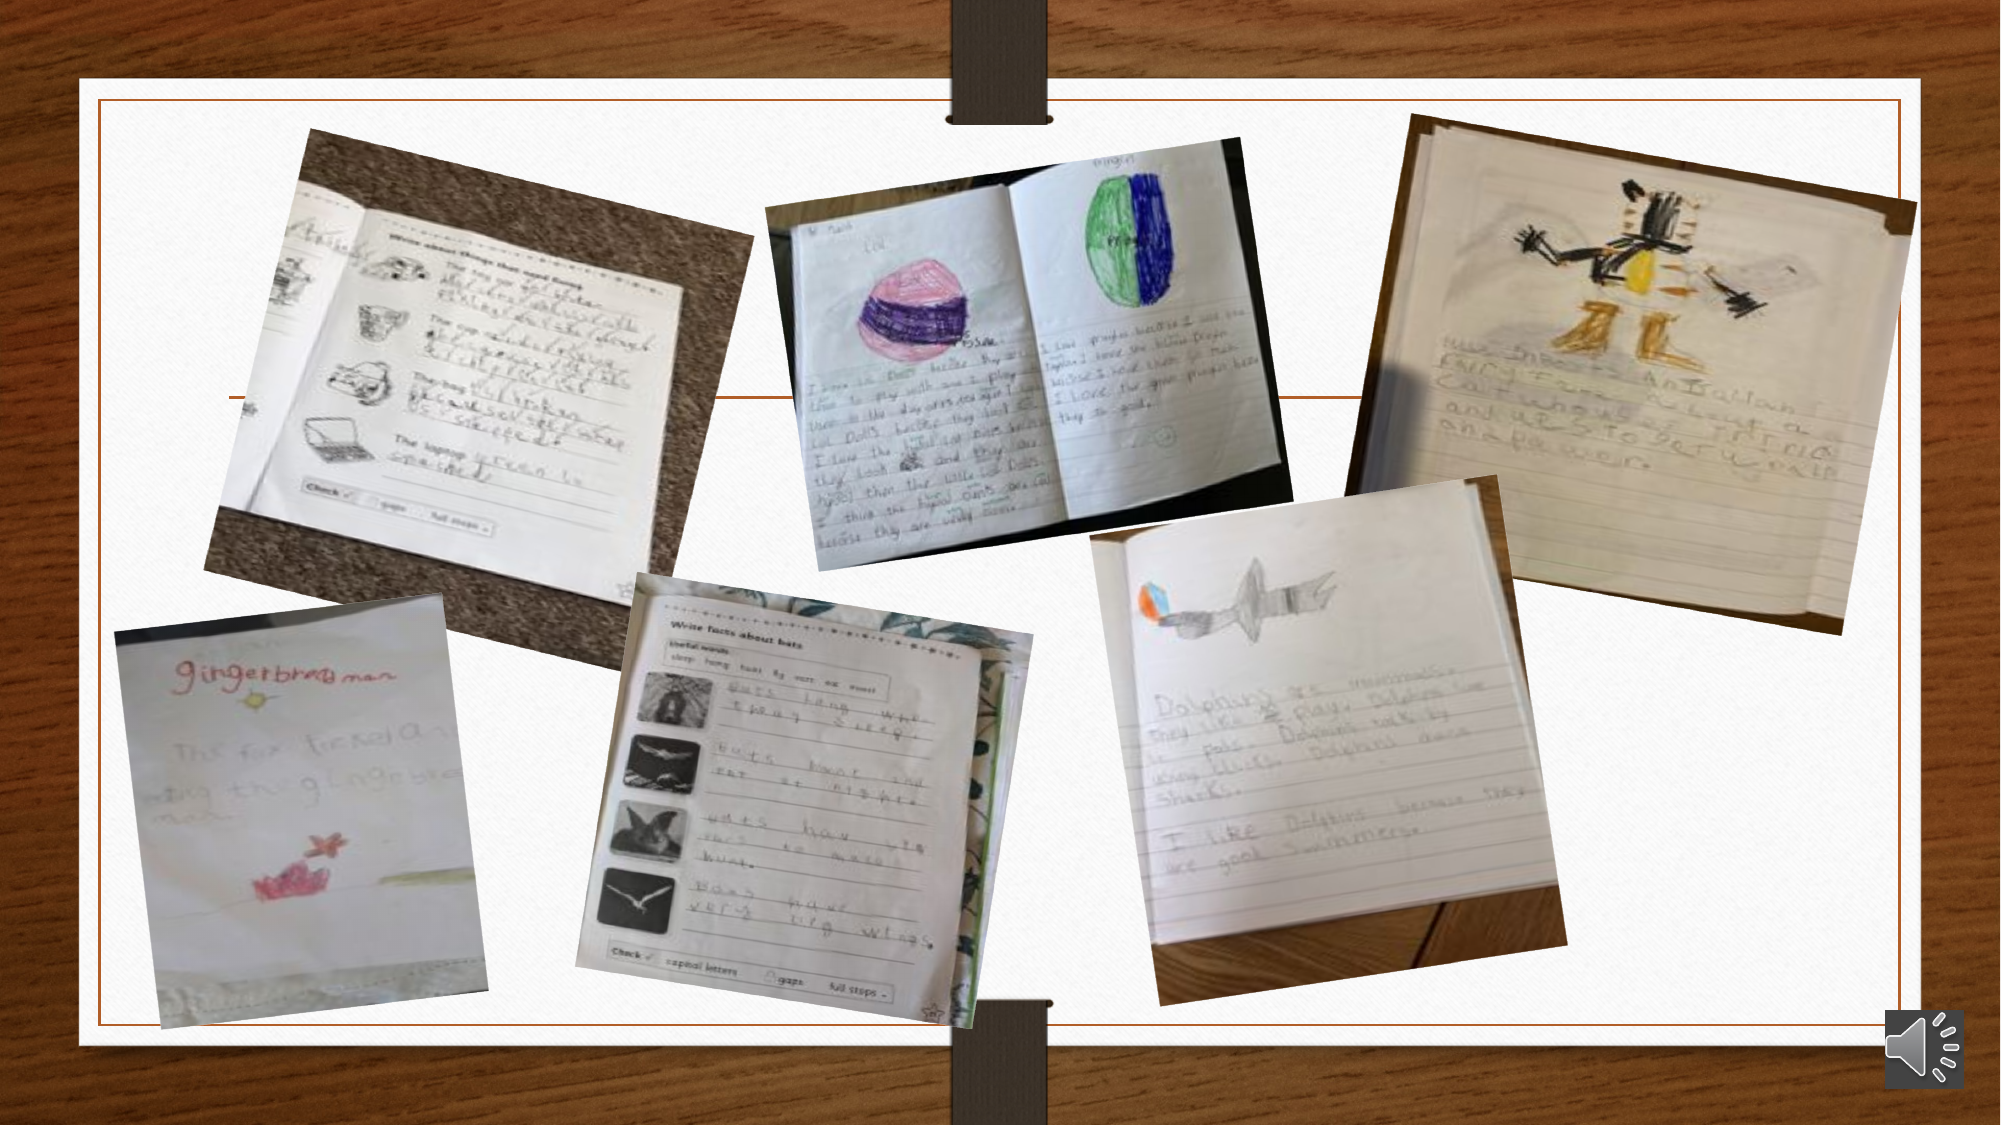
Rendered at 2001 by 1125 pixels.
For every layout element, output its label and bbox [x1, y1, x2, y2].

list [249, 174, 708, 631]
picture [0, 0, 2001, 1125]
